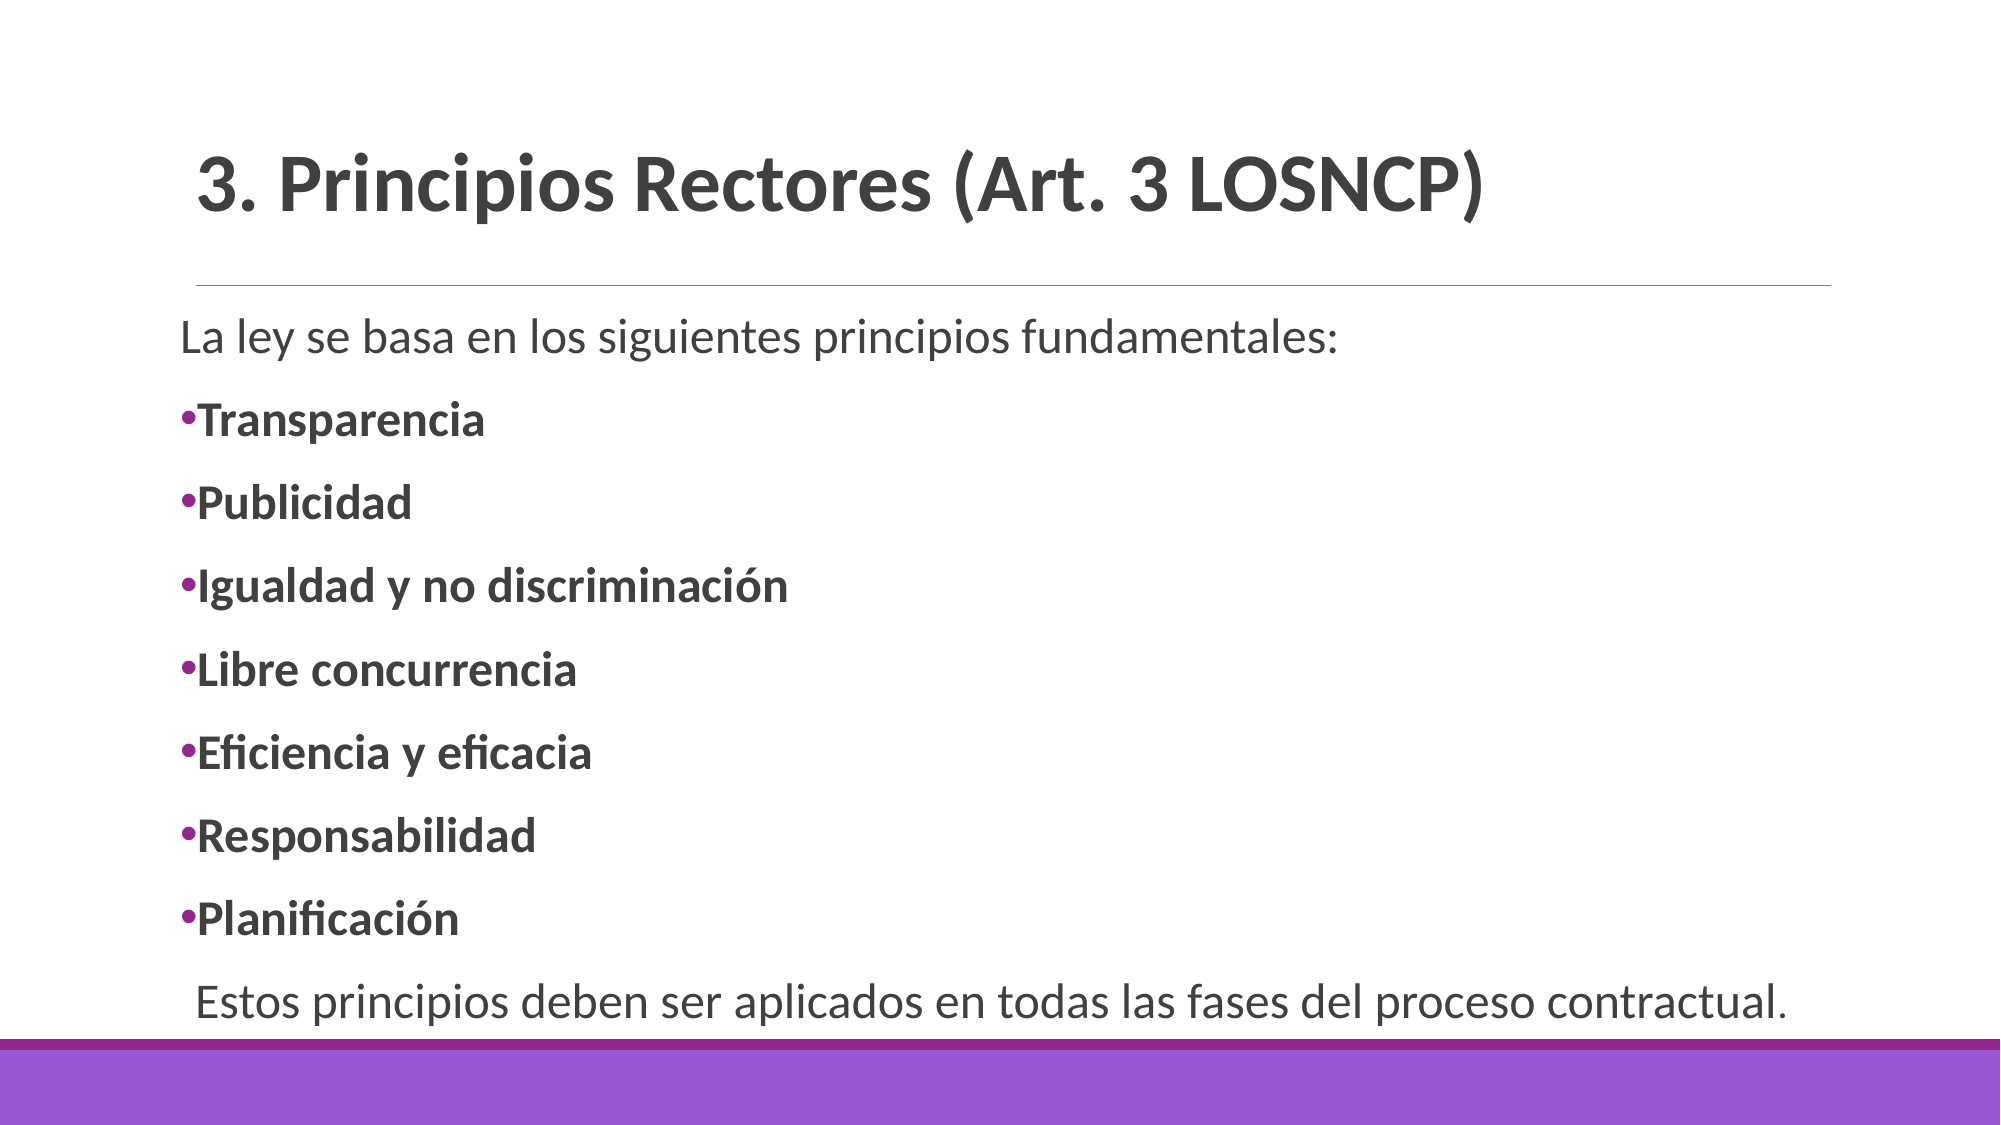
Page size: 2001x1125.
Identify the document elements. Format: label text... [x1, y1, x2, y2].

title 3. Principios Rectores (Art. 3 LOSNCP) [180, 47, 1830, 285]
list La ley se basa en los siguientes principios fundamentales: Transparencia Publicidad Igualdad y no discriminación Libre concurrencia Eficiencia y eficacia Responsabilidad Planificación Estos principios deben ser aplicados en todas las fases del proceso contractual. [180, 302, 1830, 1039]
